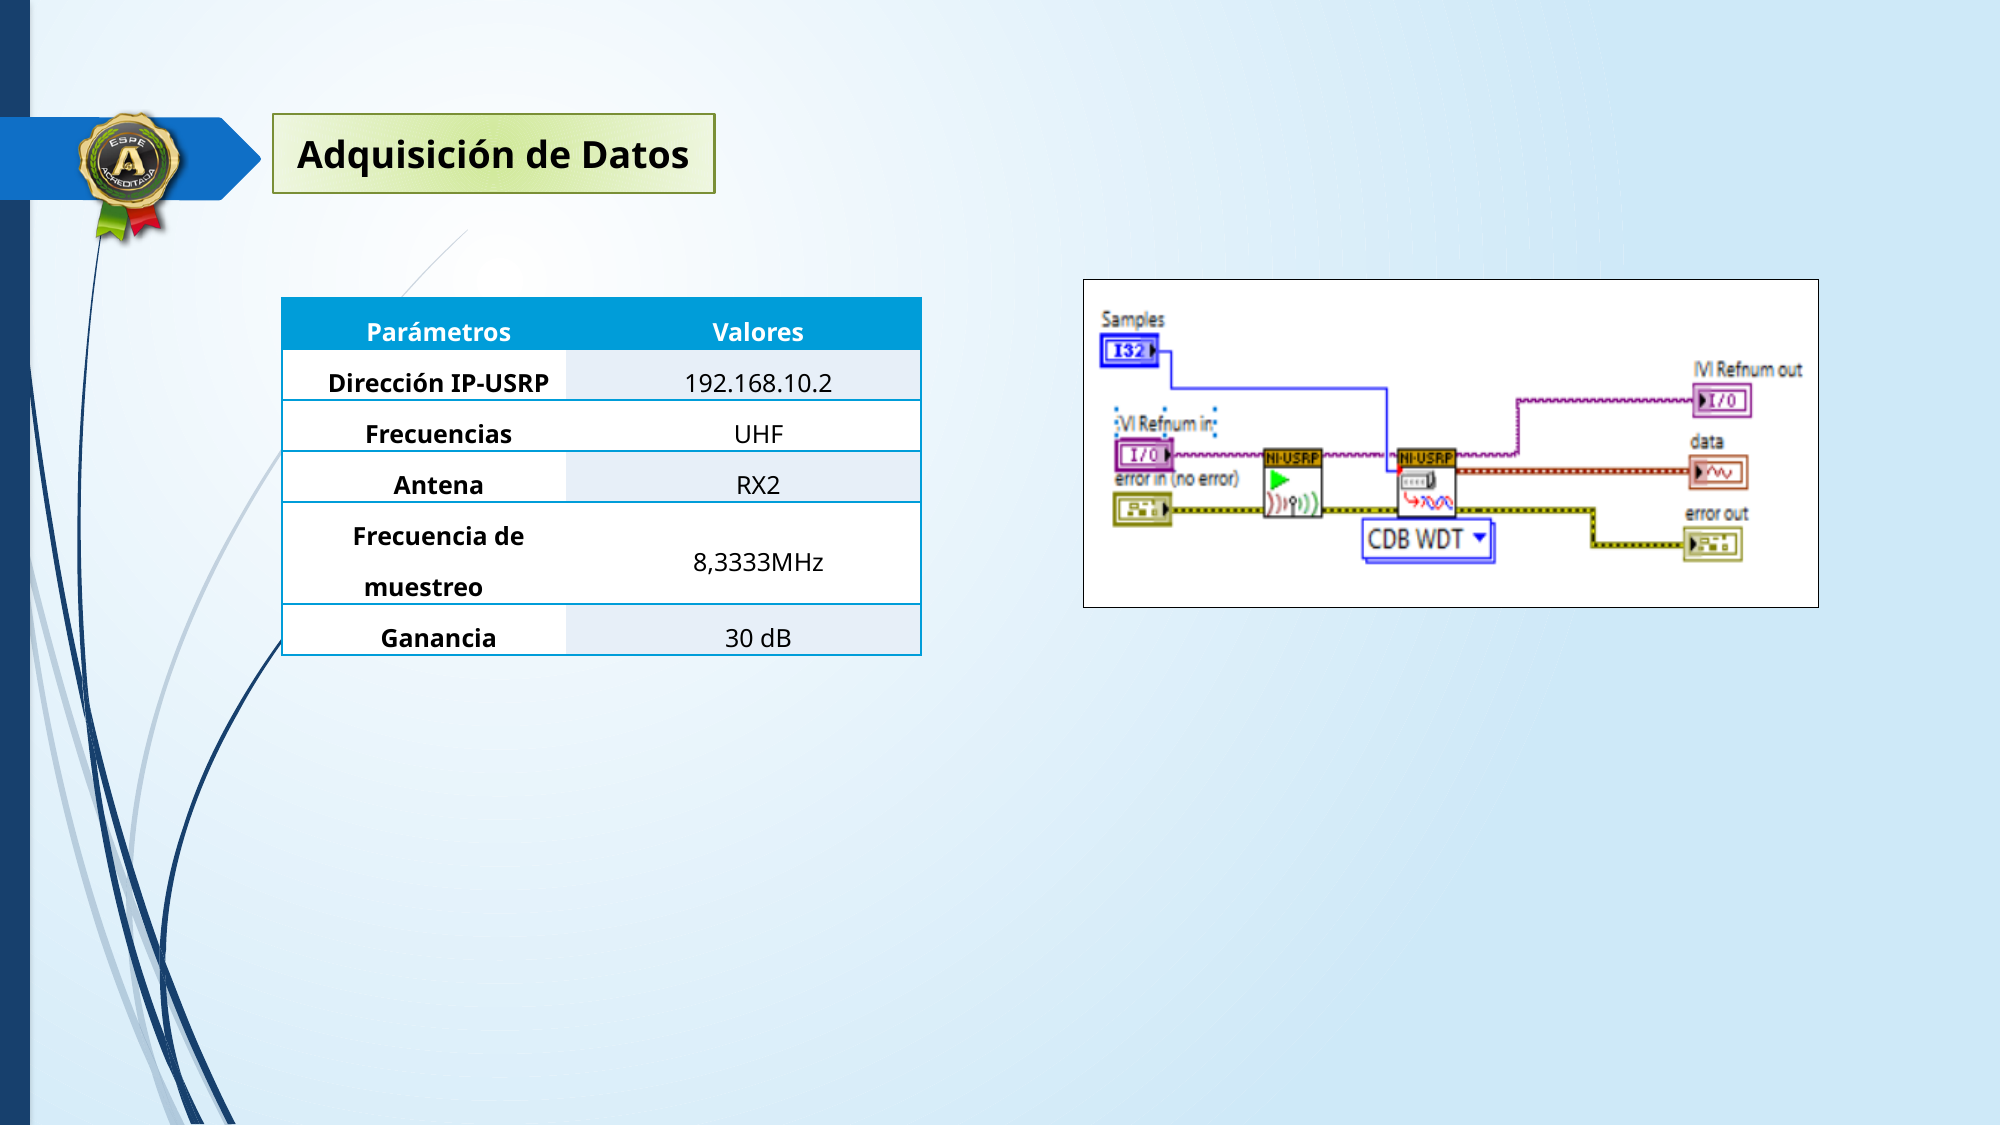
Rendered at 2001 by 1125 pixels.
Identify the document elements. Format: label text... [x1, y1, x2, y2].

table_cell 30 dB [566, 605, 920, 654]
table_cell Dirección IP-USRP [283, 350, 566, 399]
picture [73, 109, 189, 250]
table_cell Frecuencia de muestreo [283, 503, 566, 603]
table_cell Frecuencias [283, 401, 566, 450]
table_cell Ganancia [283, 605, 566, 654]
table_cell Antena [283, 452, 566, 501]
table_cell RX2 [566, 452, 920, 501]
table_cell 192.168.10.2 [566, 350, 920, 399]
table_cell 8,3333MHz [566, 503, 920, 603]
table_header Parámetros [283, 299, 566, 348]
table_header Valores [566, 299, 920, 348]
picture [1083, 279, 1819, 608]
table_cell UHF [566, 401, 920, 450]
text_box Adquisición de Datos [272, 113, 716, 194]
